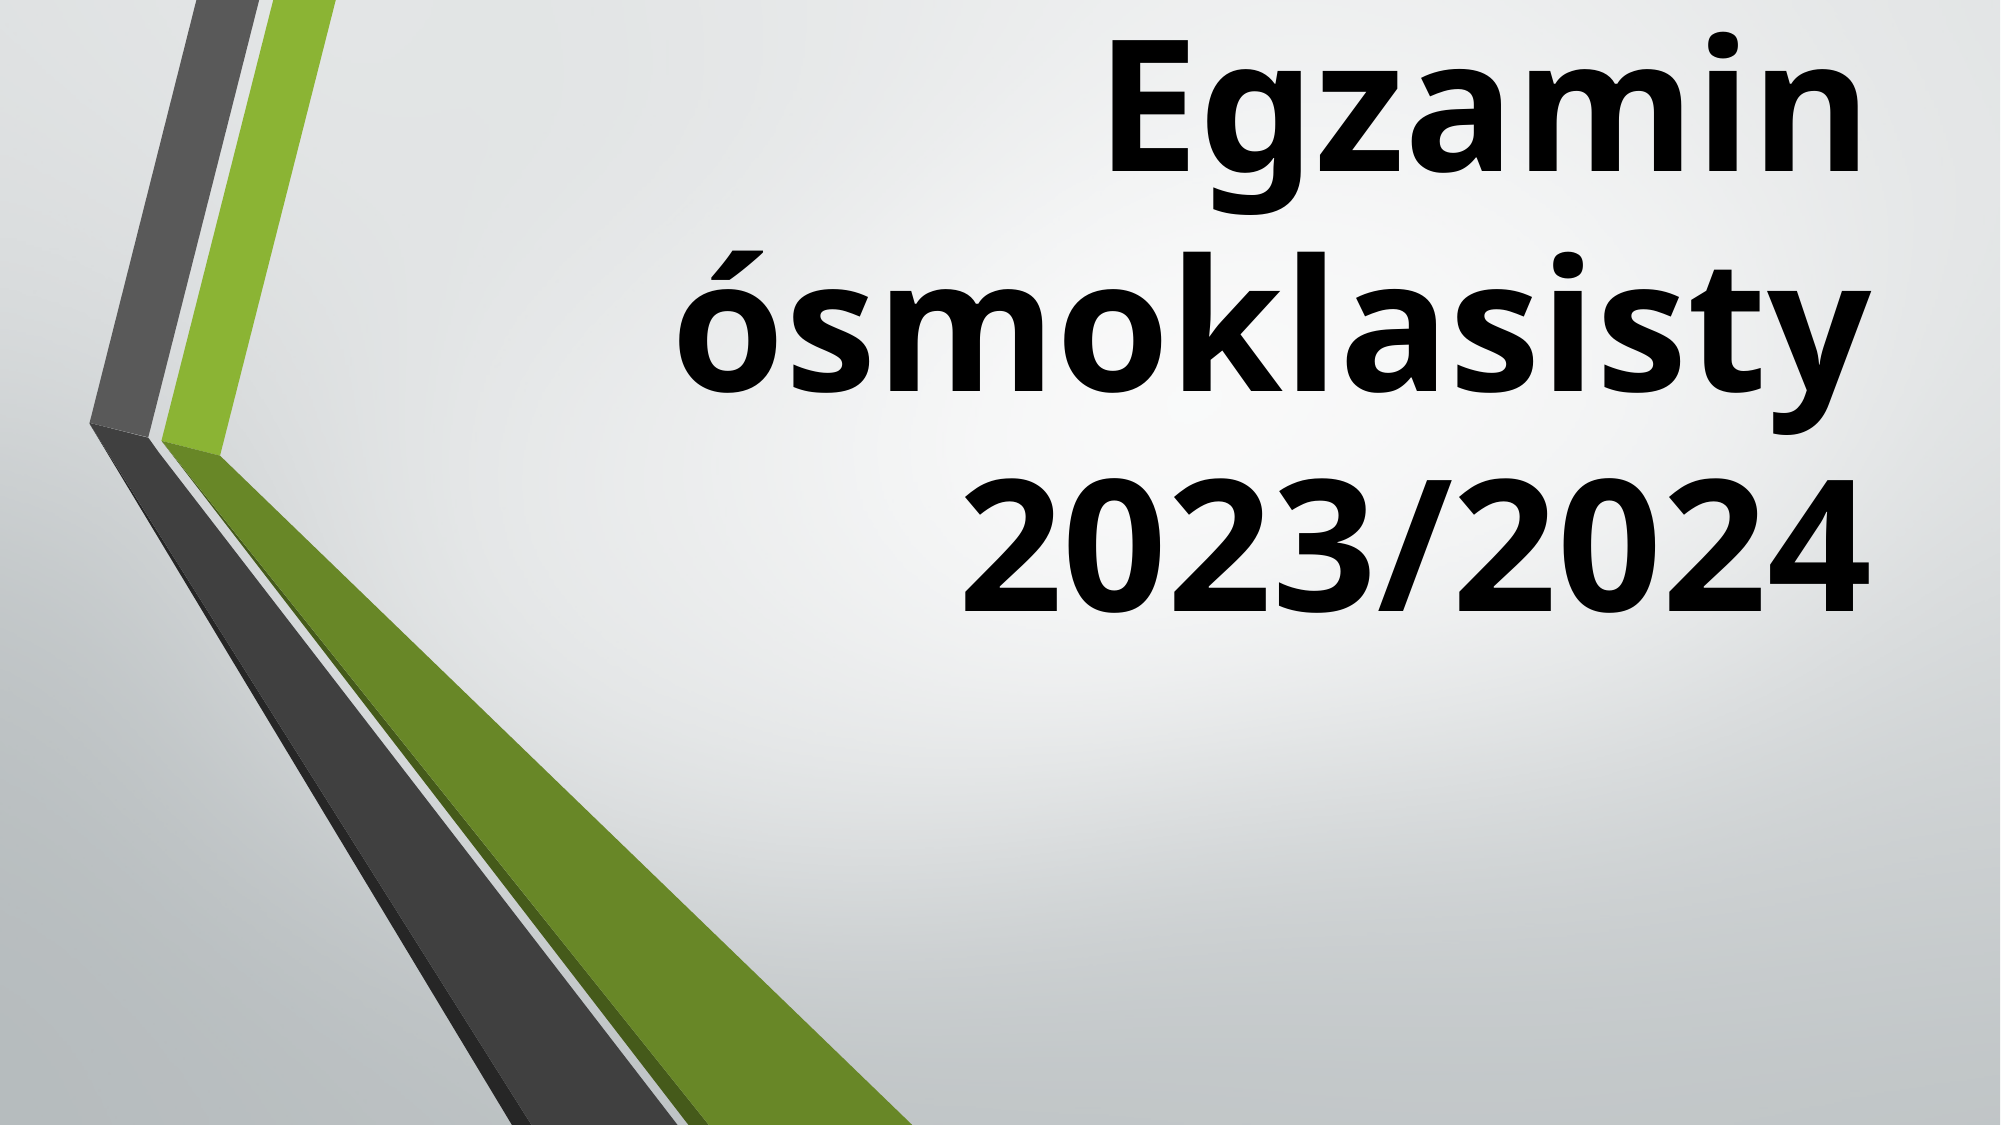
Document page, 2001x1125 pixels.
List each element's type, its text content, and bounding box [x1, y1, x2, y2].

title Egzamin ósmoklasisty 2023/2024 [480, 226, 1887, 656]
